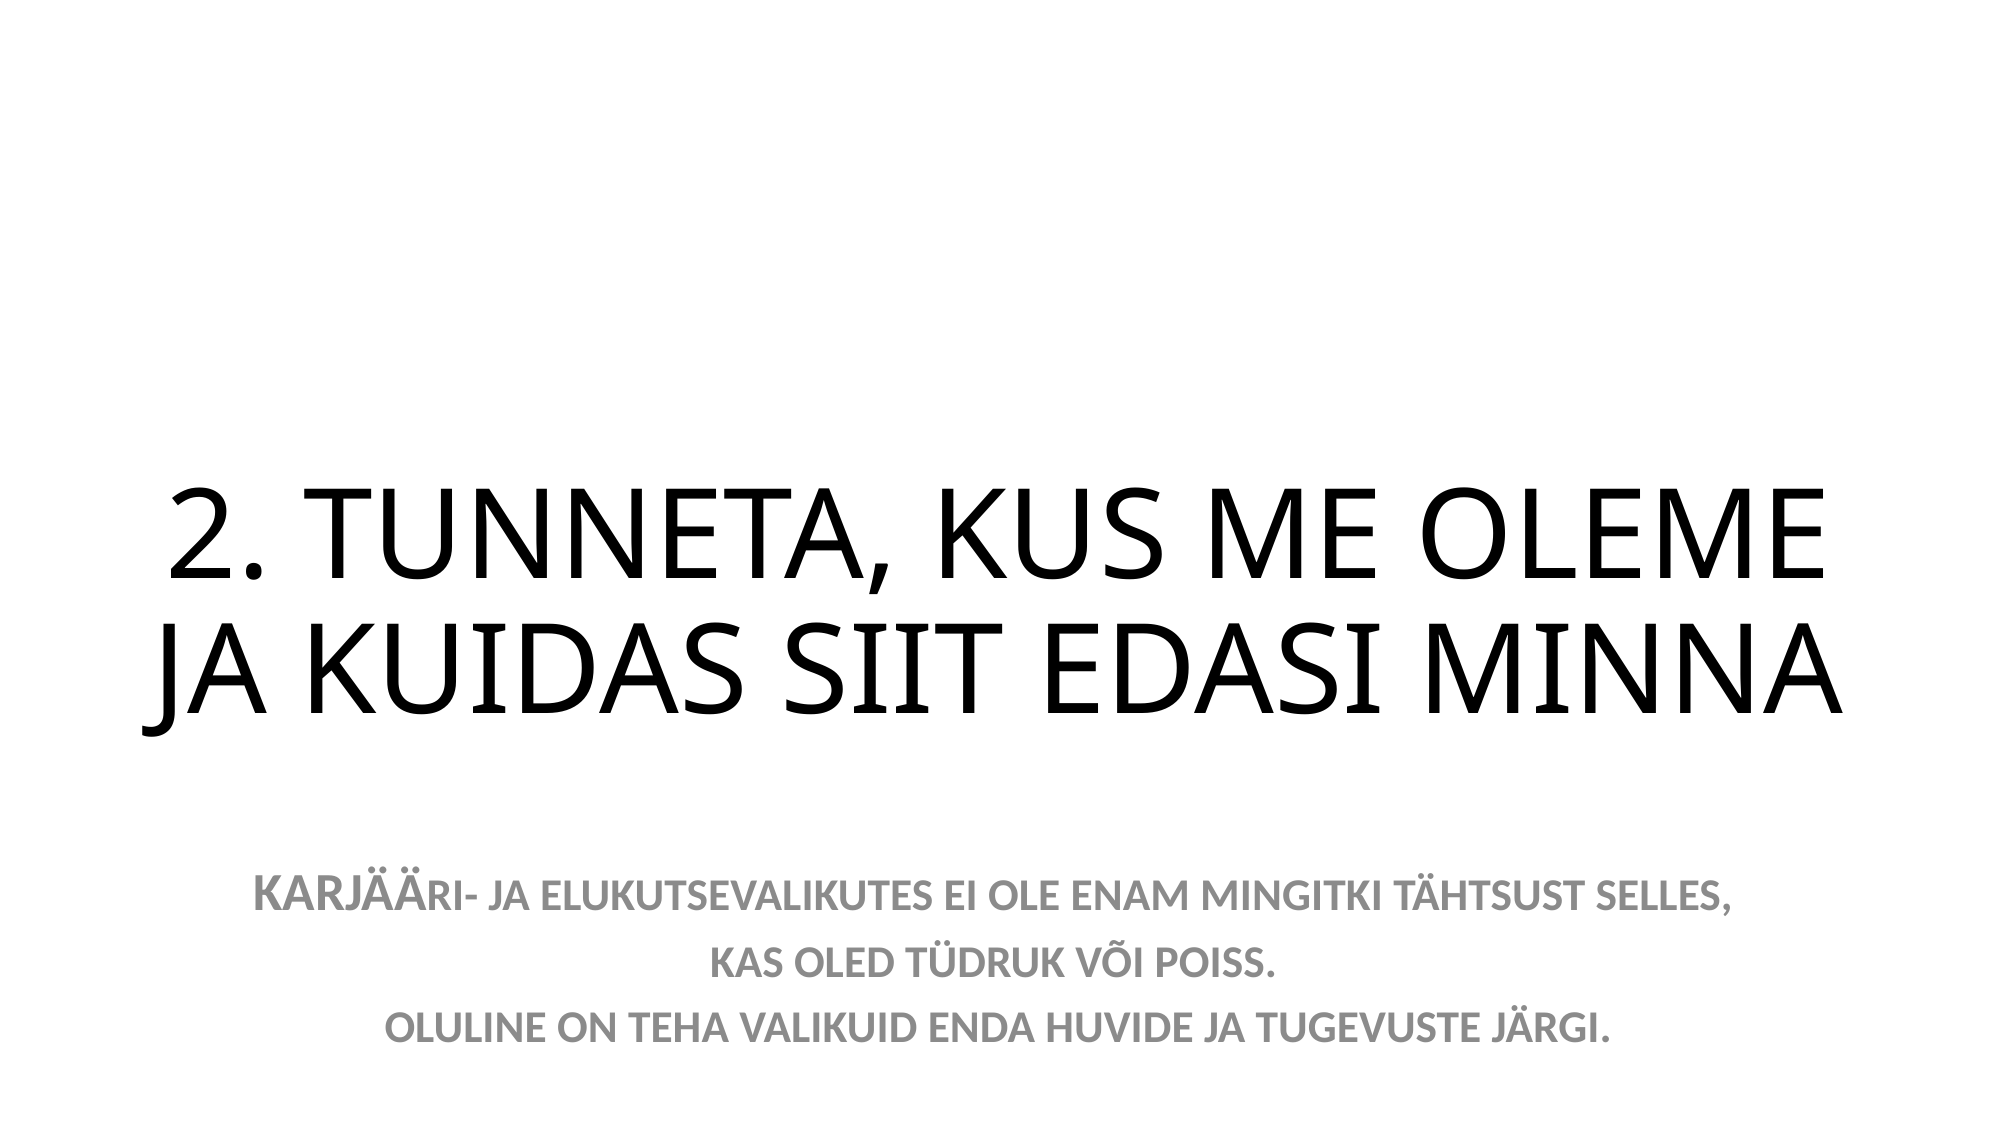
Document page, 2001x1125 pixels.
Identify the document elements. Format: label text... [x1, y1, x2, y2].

title 2. TUNNETA, KUS ME OLEME JA KUIDAS SIIT EDASI MINNA [136, 280, 1862, 749]
list KARJÄÄRI- JA ELUKUTSEVALIKUTES EI OLE ENAM MINGITKI TÄHTSUST SELLES, KAS OLED TÜDRUK VÕI POISS. OLULINE ON TEHA VALIKUID ENDA HUVIDE JA TUGEVUSTE JÄRGI. [136, 856, 1862, 1062]
